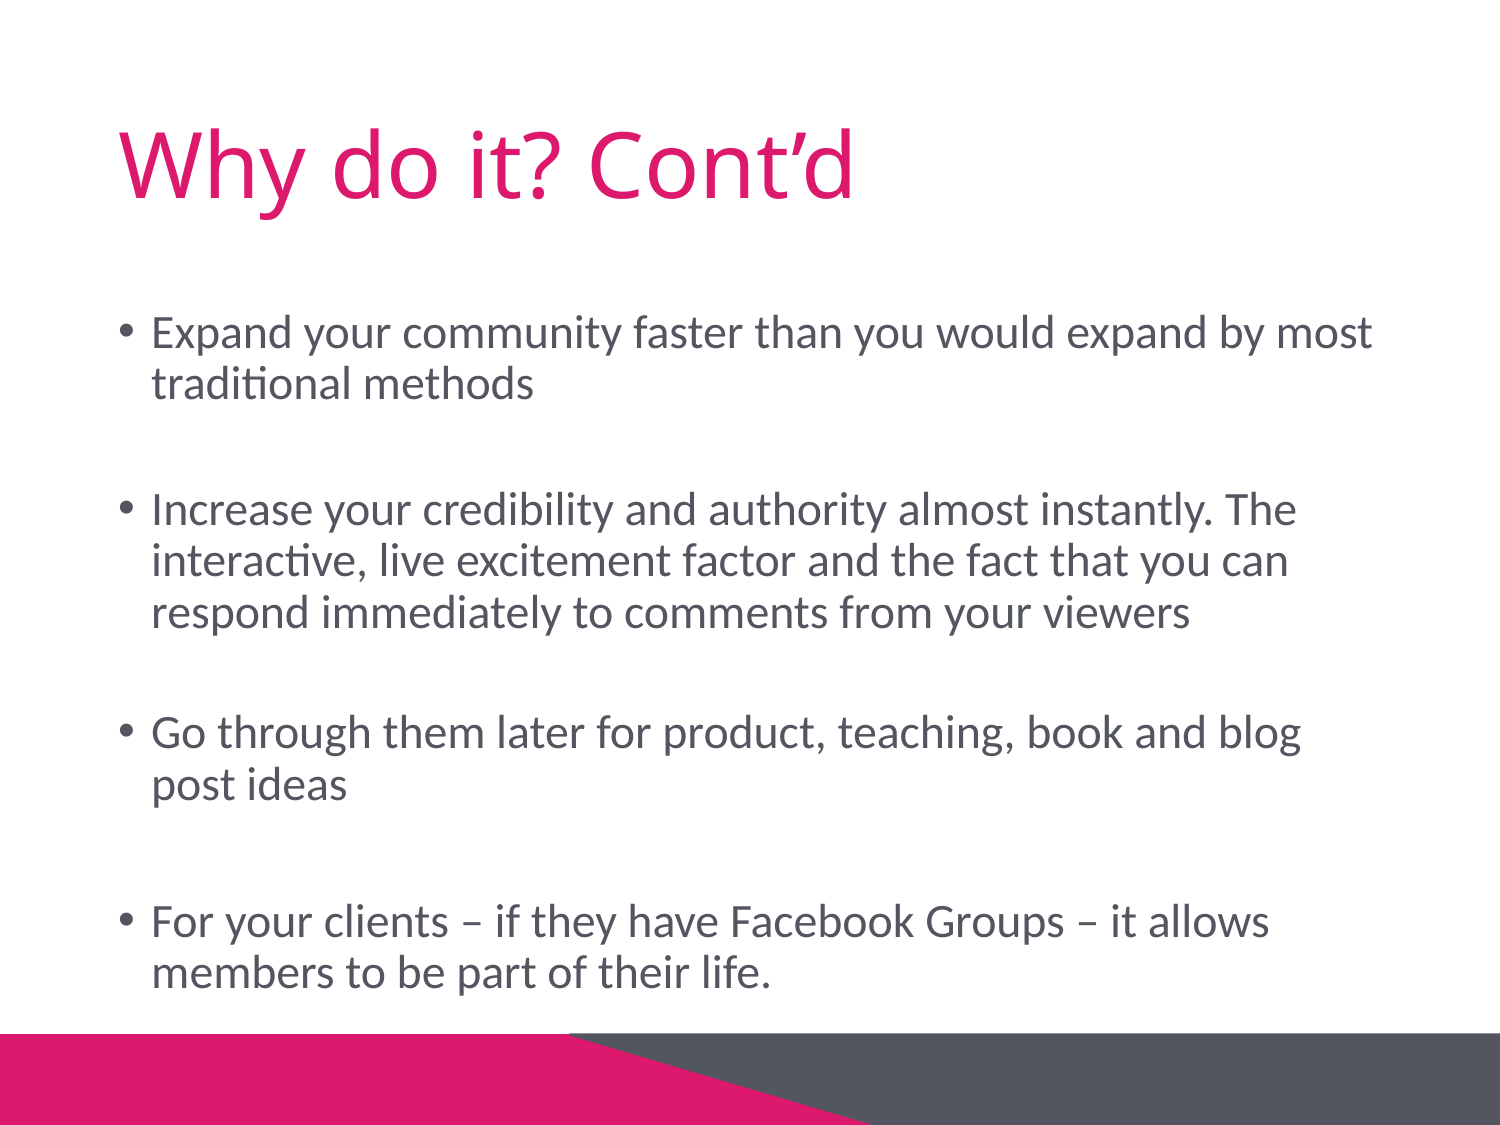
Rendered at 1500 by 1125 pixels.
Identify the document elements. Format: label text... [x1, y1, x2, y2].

title Why do it? Cont’d [103, 59, 1397, 278]
list Expand your community faster than you would expand by most traditional methods Increase your credibility and authority almost instantly. The interactive, live excitement factor and the fact that you can respond immediately to comments from your viewers Go through them later for product, teaching, book and blog post ideas For your clients – if they have Facebook Groups – it allows members to be part of their life. [103, 299, 1397, 1014]
